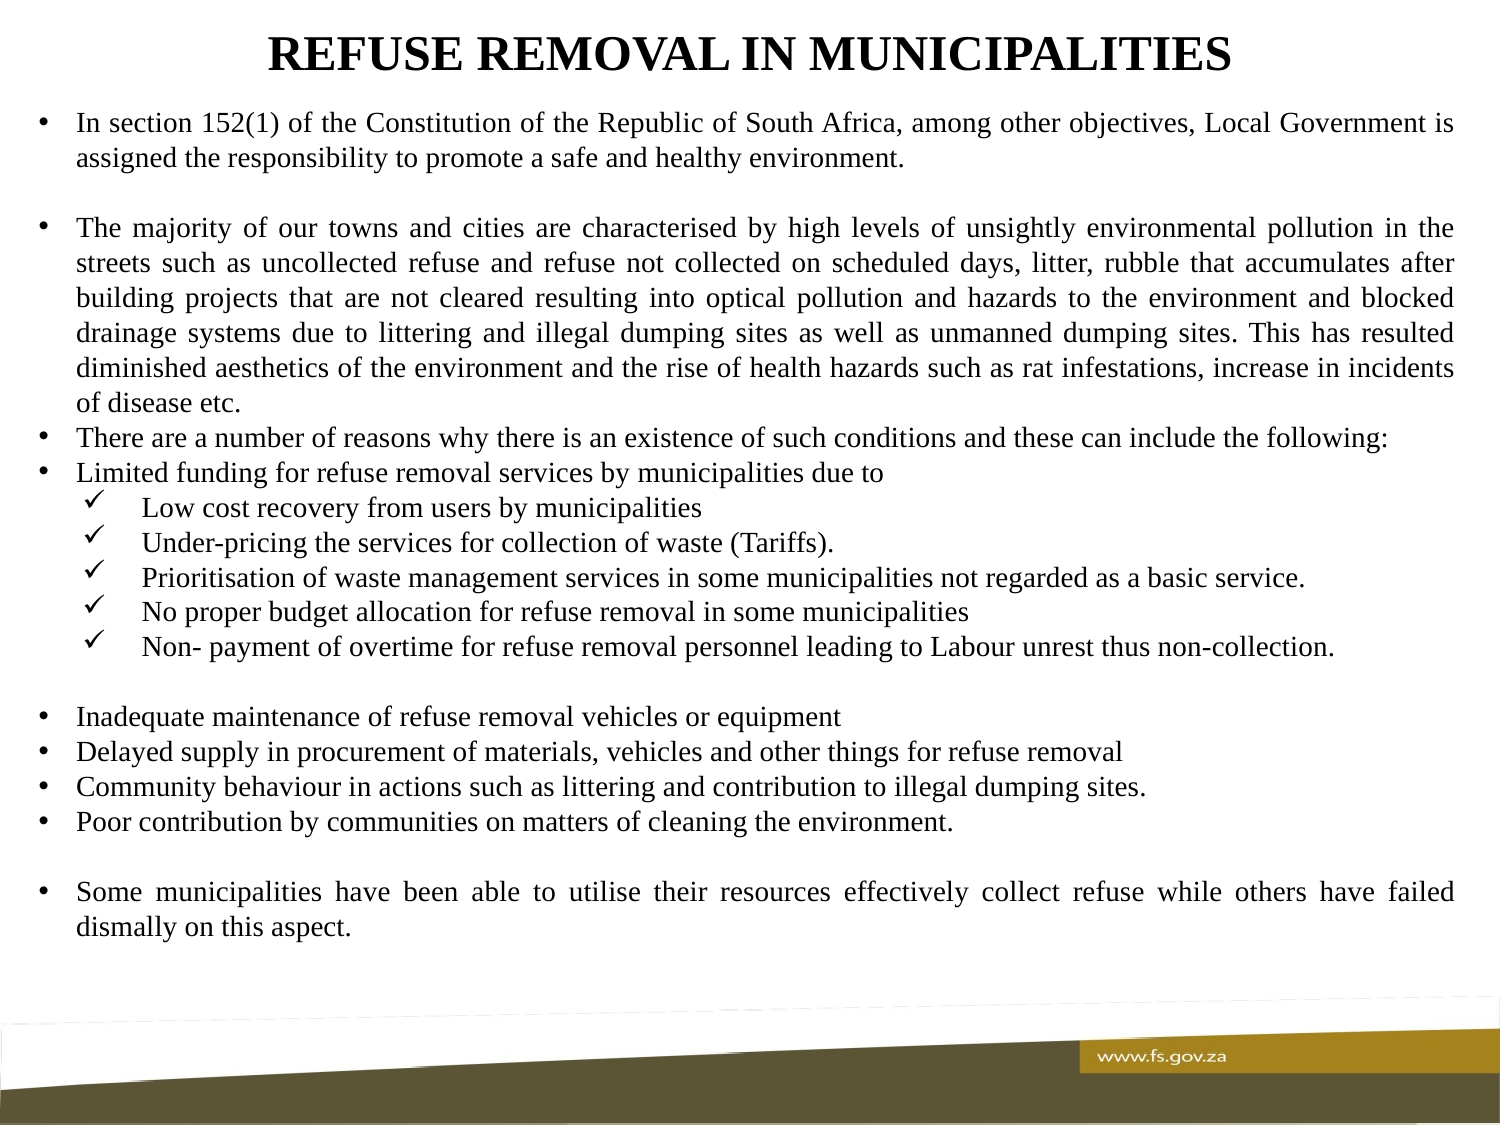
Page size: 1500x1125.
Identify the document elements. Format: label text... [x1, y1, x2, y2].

picture [0, 996, 1500, 1125]
list In section 152(1) of the Constitution of the Republic of South Africa, among other objectives, Local Government is assigned the responsibility to promote a safe and healthy environment. The majority of our towns and cities are characterised by high levels of unsightly environmental pollution in the streets such as uncollected refuse and refuse not collected on scheduled days, litter, rubble that accumulates after building projects that are not cleared resulting into optical pollution and hazards to the environment and blocked drainage systems due to littering and illegal dumping sites as well as unmanned dumping sites. This has resulted diminished aesthetics of the environment and the rise of health hazards such as rat infestations, increase in incidents of disease etc. There are a number of reasons why there is an existence of such conditions and these can include the following: Limited funding for refuse removal services by municipalities due to Low cost recovery from users by municipalities Under-pricing the services for collection of waste (Tariffs). Prioritisation of waste management services in some municipalities not regarded as a basic service. No proper budget allocation for refuse removal in some municipalities Non- payment of overtime for refuse removal personnel leading to Labour unrest thus non-collection. Inadequate maintenance of refuse removal vehicles or equipment Delayed supply in procurement of materials, vehicles and other things for refuse removal Community behaviour in actions such as littering and contribution to illegal dumping sites. Poor contribution by communities on matters of cleaning the environment. Some municipalities have been able to utilise their resources effectively collect refuse while others have failed dismally on this aspect. [23, 95, 1472, 996]
title REFUSE REMOVAL IN MUNICIPALITIES [0, 0, 1500, 109]
